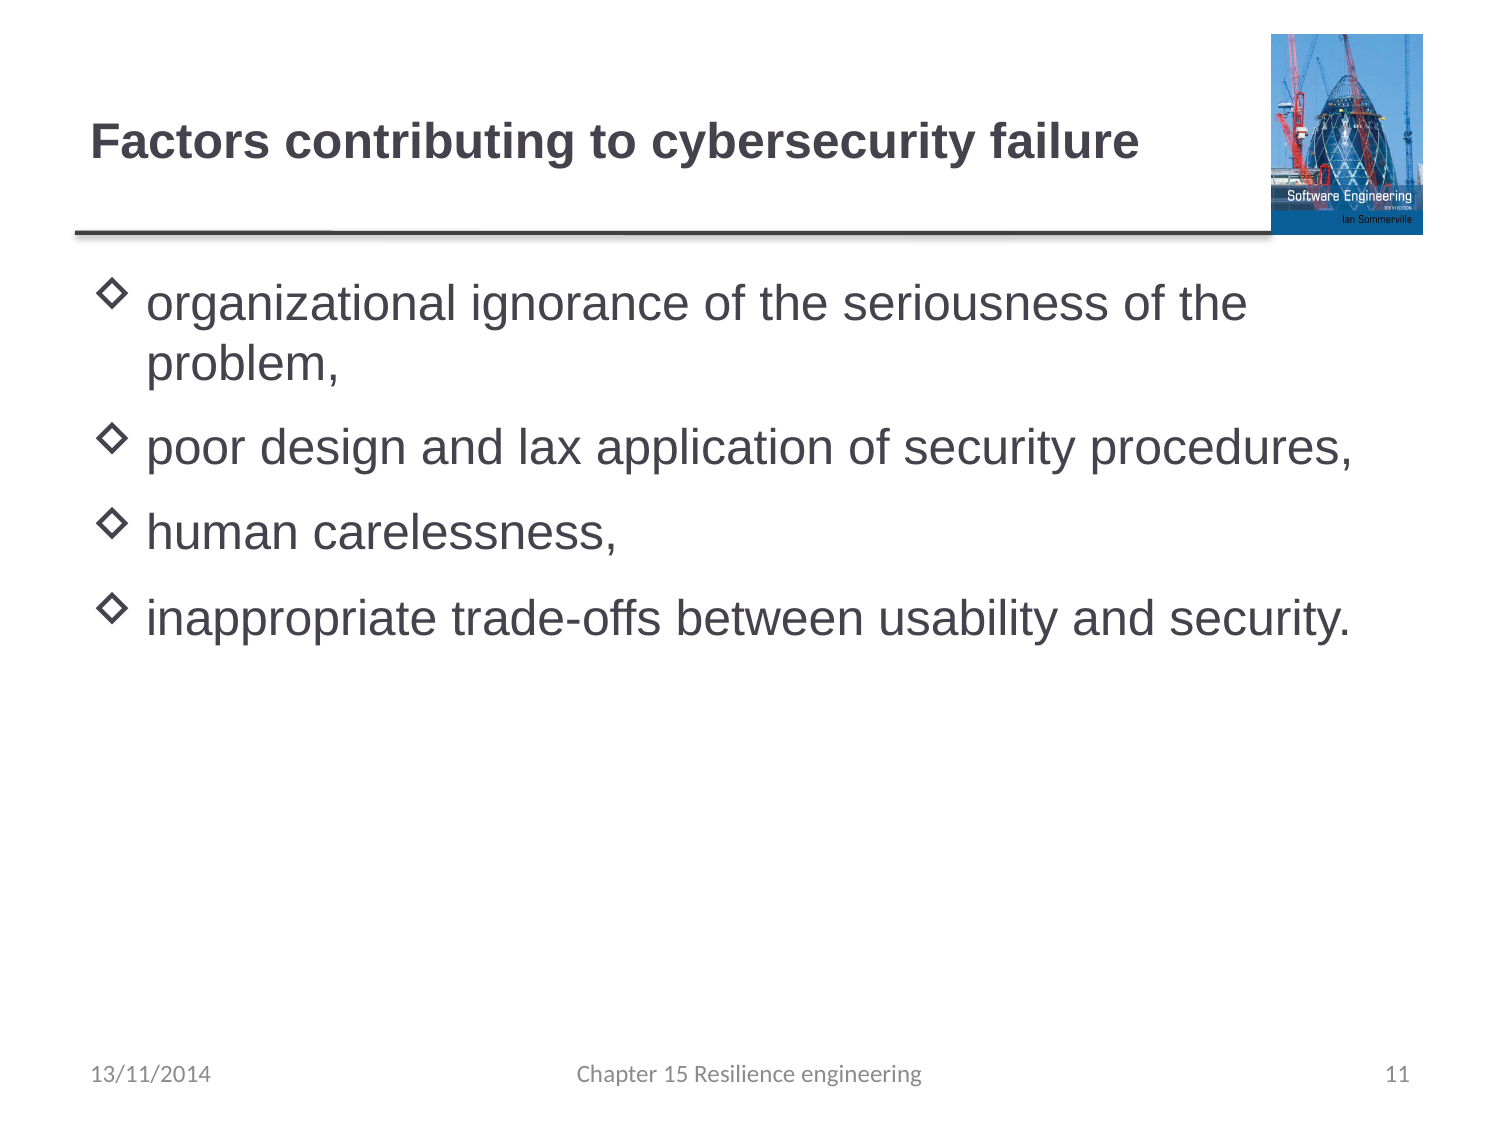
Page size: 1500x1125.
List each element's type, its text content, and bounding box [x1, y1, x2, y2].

footer Chapter 15 Resilience engineering [512, 1042, 988, 1103]
picture [1271, 34, 1423, 235]
title Factors contributing to cybersecurity failure [74, 44, 1272, 233]
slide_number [75, 1042, 425, 1103]
list organizational ignorance of the seriousness of the problem, poor design and lax application of security procedures, human carelessness, inappropriate trade-offs between usability and security. [75, 262, 1425, 1005]
slide_number 11 [1074, 1042, 1425, 1103]
